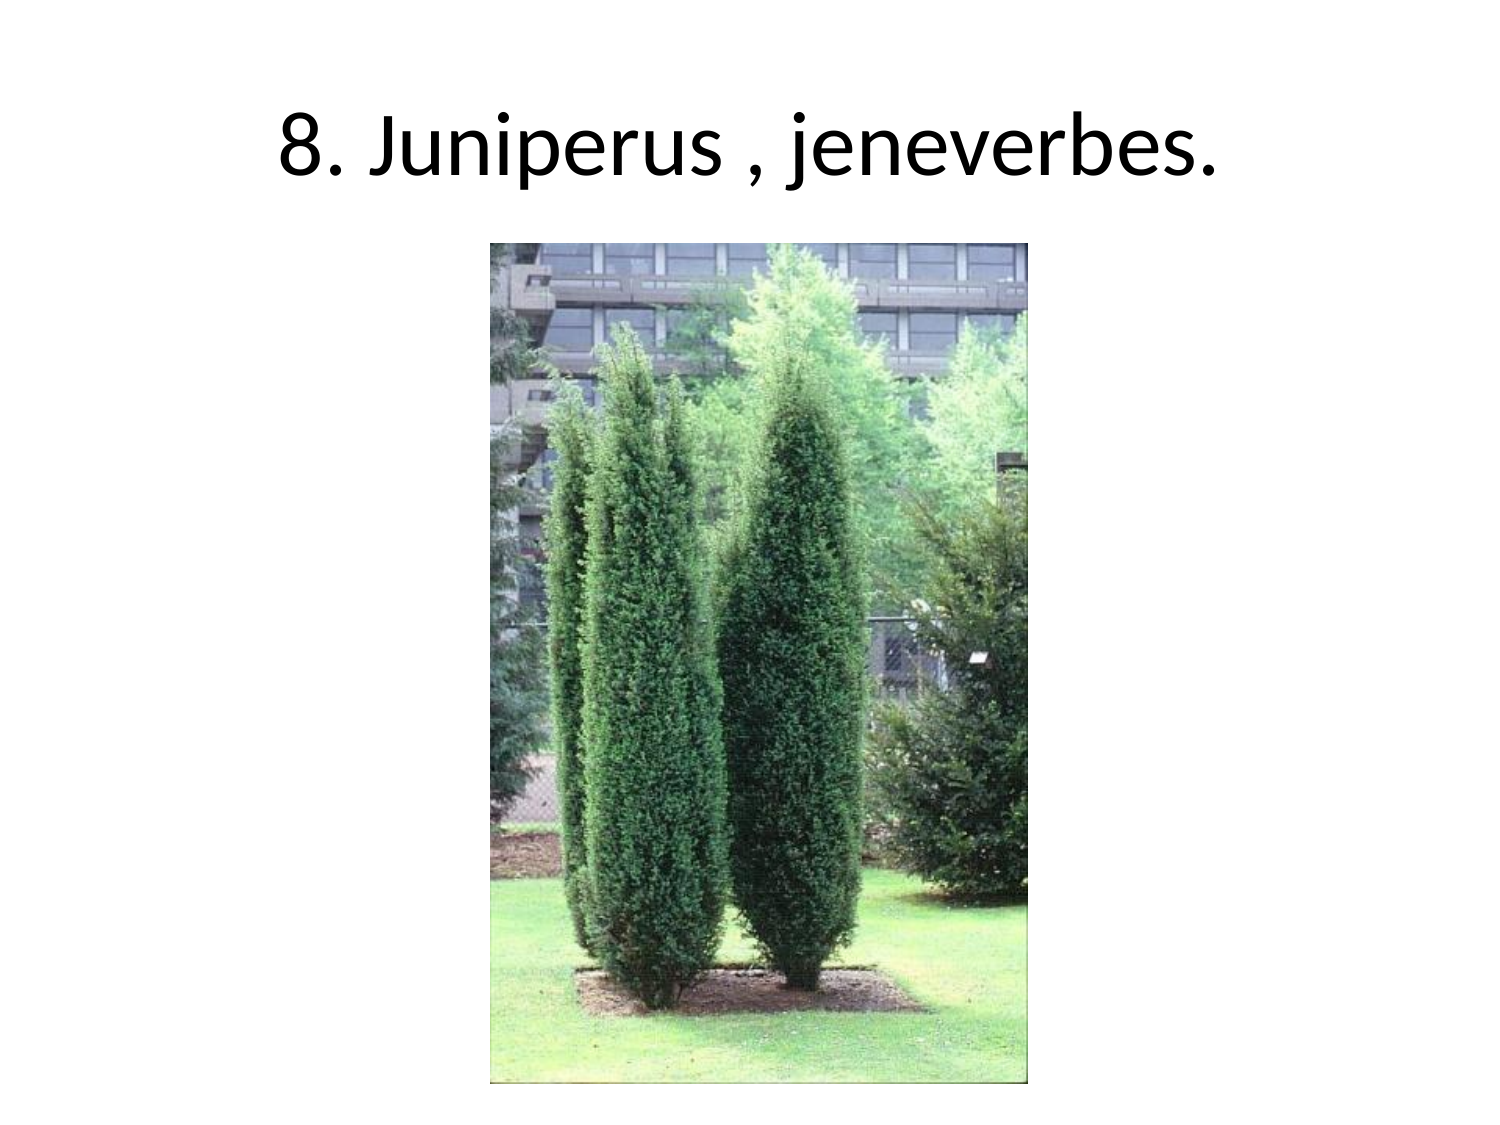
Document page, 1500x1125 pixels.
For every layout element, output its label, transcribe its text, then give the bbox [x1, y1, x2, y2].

picture [489, 243, 1029, 1084]
title 8. Juniperus , jeneverbes. [75, 45, 1425, 233]
